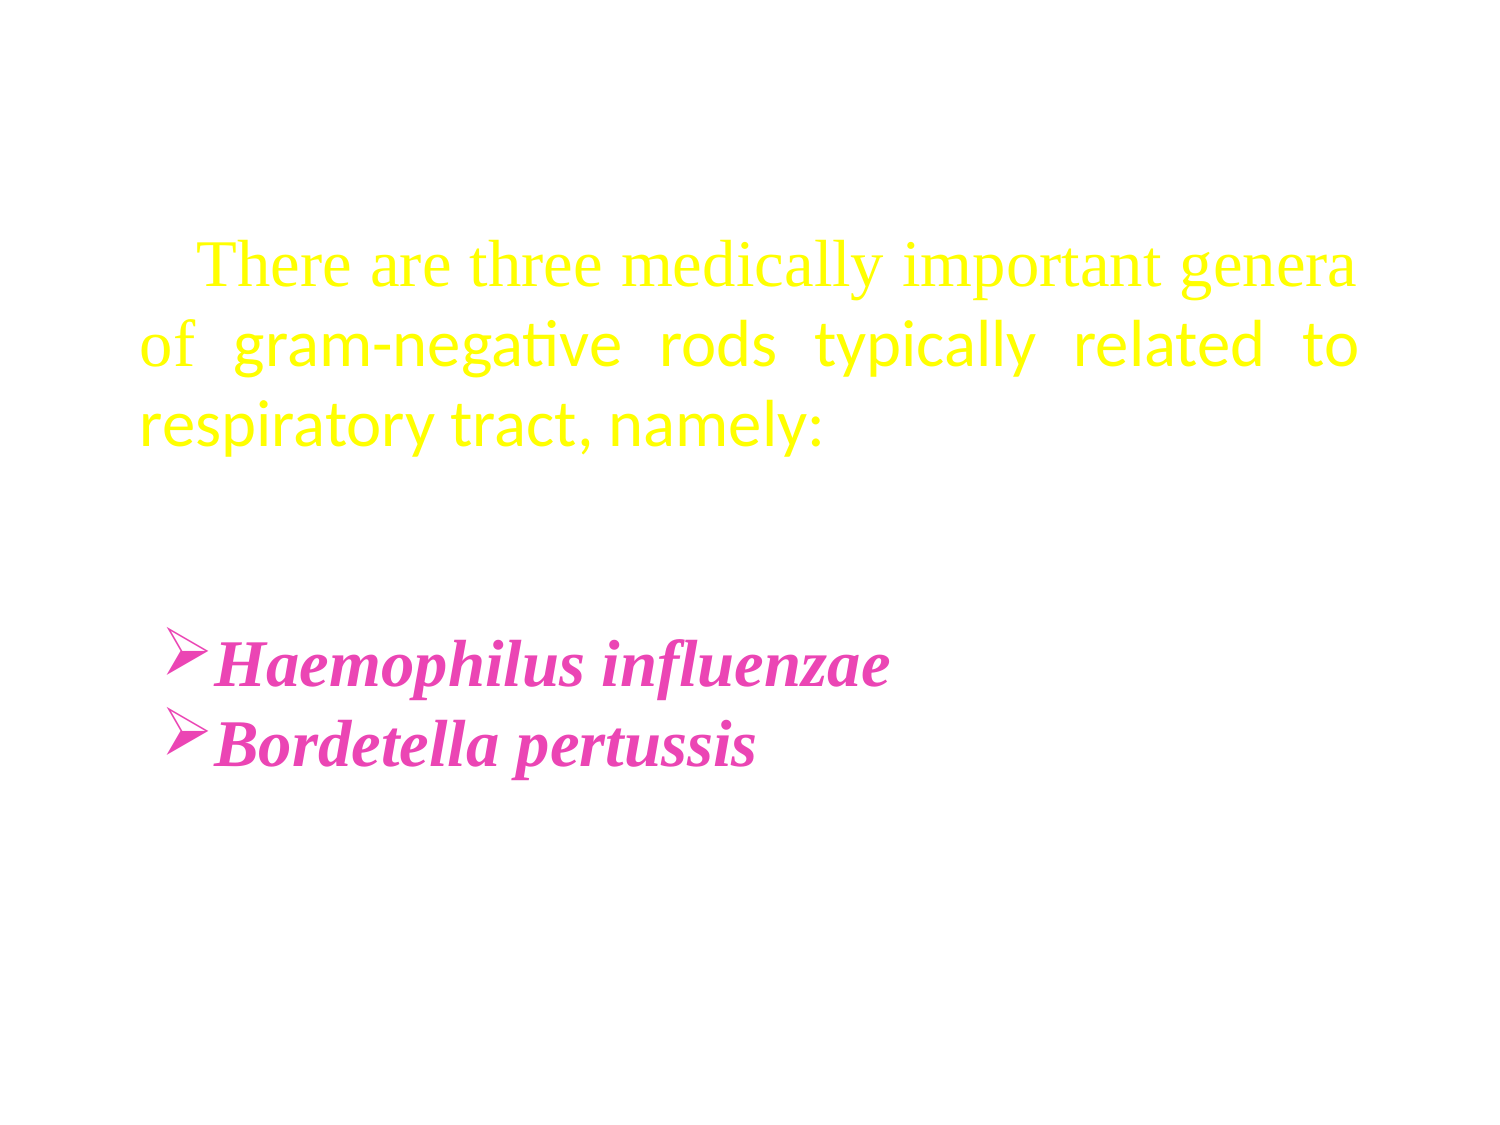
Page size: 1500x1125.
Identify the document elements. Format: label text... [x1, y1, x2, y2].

text_box There are three medically important genera of gram-negative rods typically related to respiratory tract, namely: Haemophilus influenzae Bordetella pertussis [125, 212, 1375, 787]
